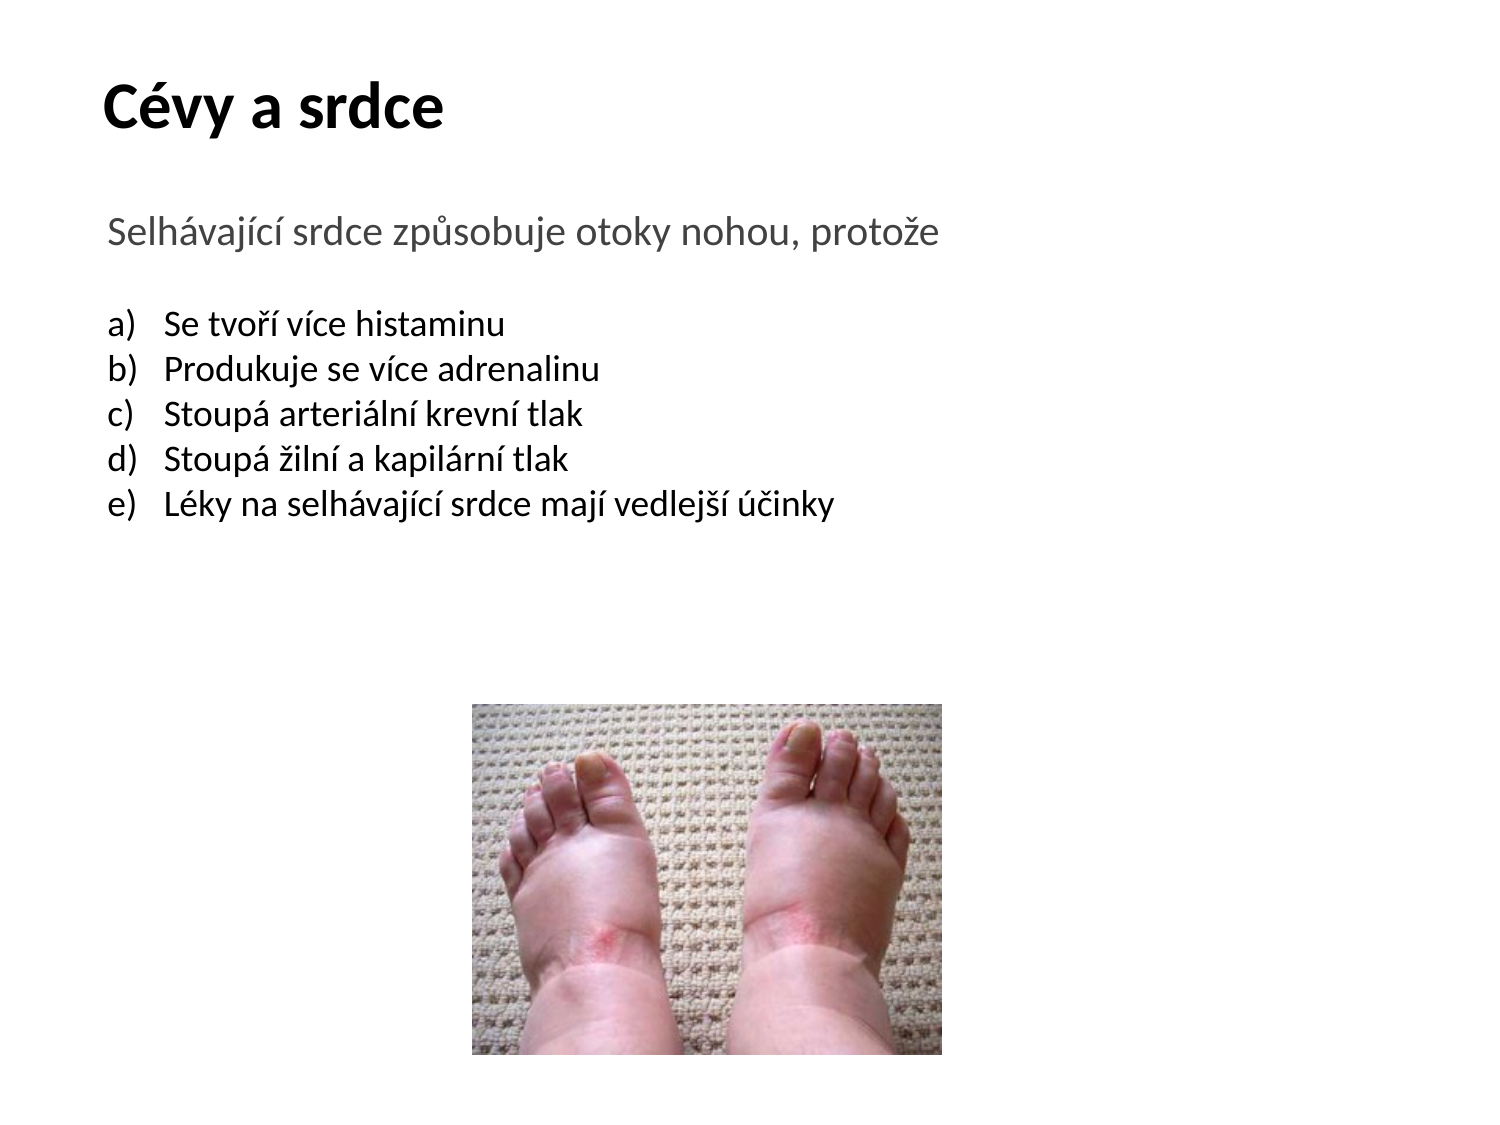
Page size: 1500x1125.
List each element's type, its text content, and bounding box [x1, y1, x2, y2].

text_box Selhávající srdce způsobuje otoky nohou, protože Se tvoří více histaminu Produkuje se více adrenalinu Stoupá arteriální krevní tlak Stoupá žilní a kapilární tlak Léky na selhávající srdce mají vedlejší účinky [92, 196, 1322, 532]
picture [472, 703, 942, 1055]
text_box Cévy a srdce [88, 54, 1345, 150]
